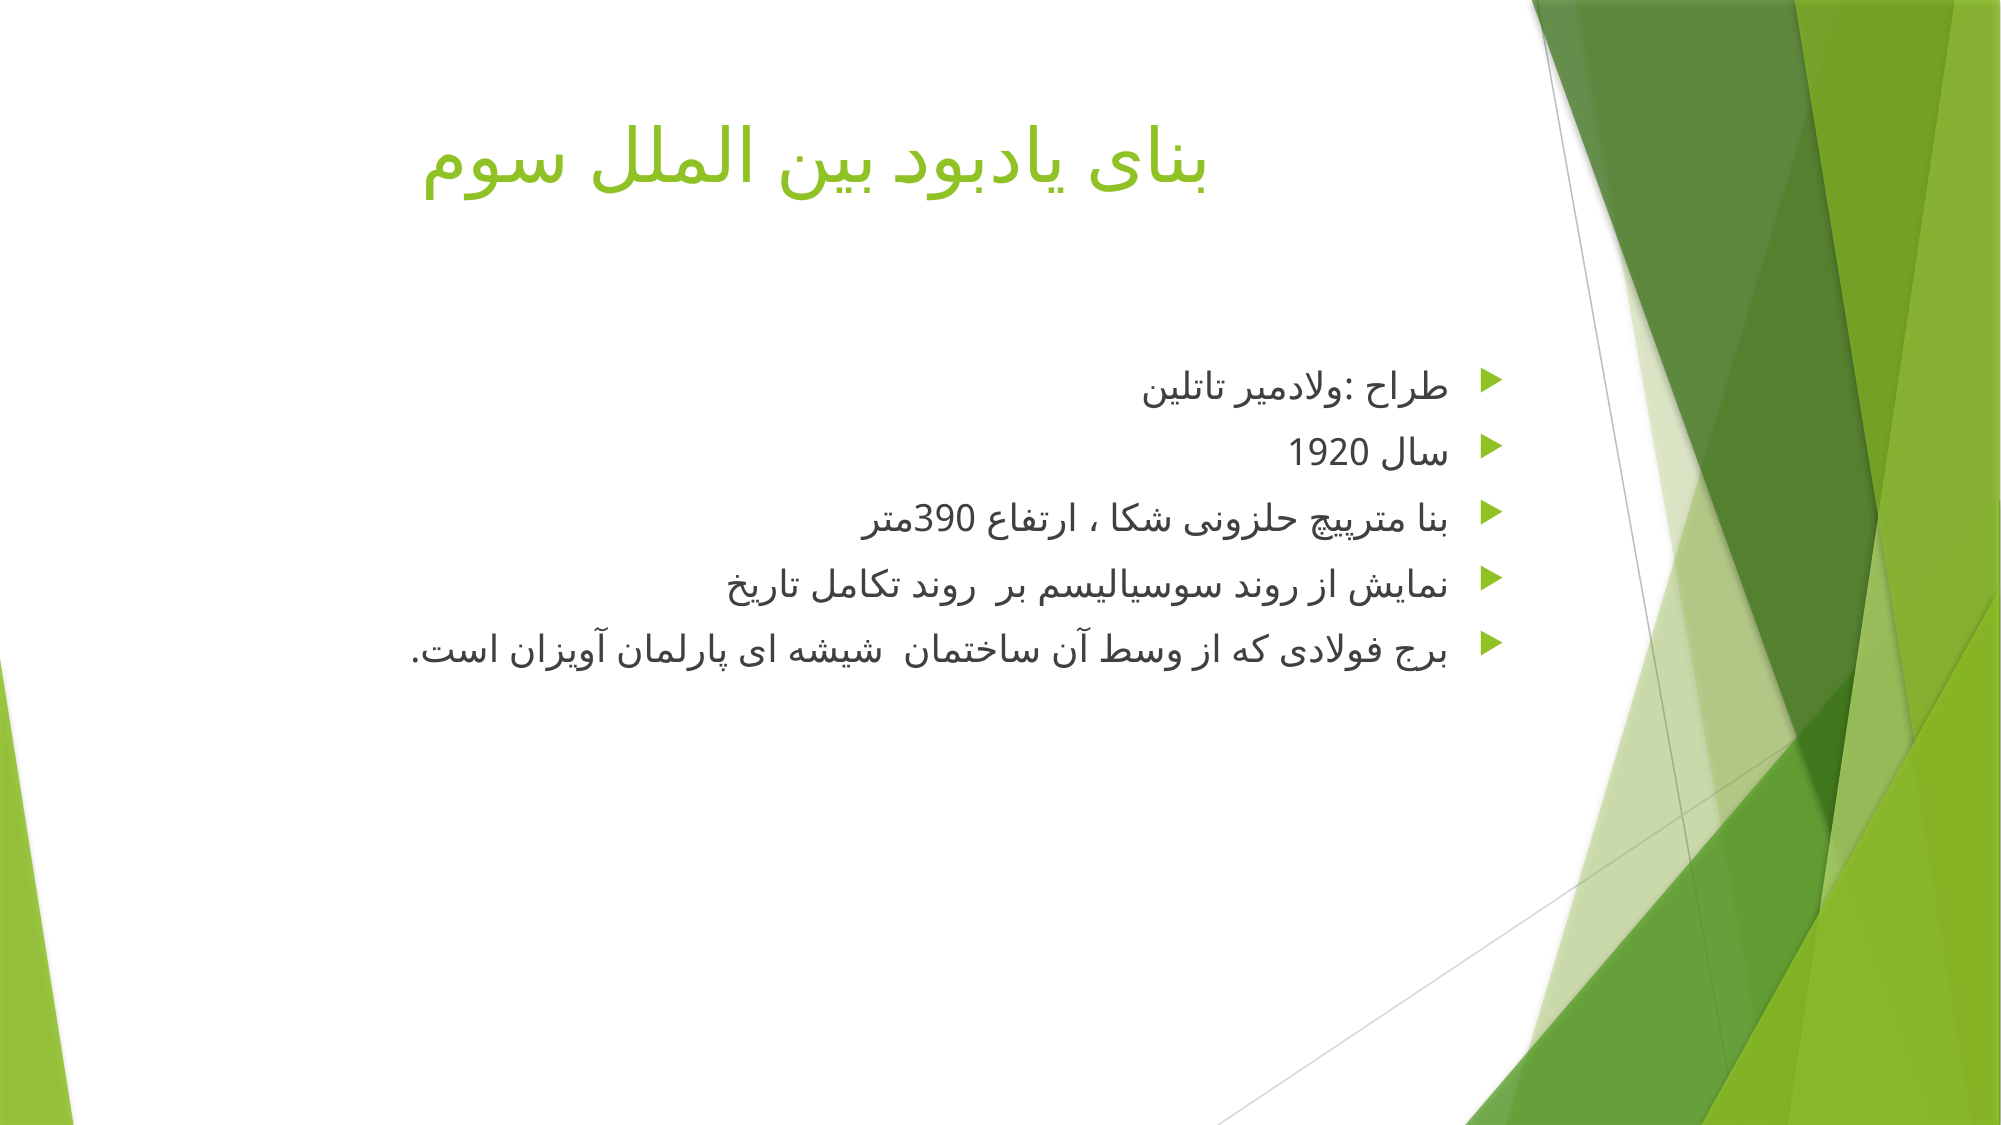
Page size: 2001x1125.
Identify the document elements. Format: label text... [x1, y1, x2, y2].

list طراح :ولادمیر تاتلین سال 1920 بنا مترپیچ حلزونی شکا ، ارتفاع 390متر نمایش از روند سوسیالیسم بر روند تکامل تاریخ برج فولادی که از وسط آن ساختمان شیشه ای پارلمان آویزان است. [111, 354, 1522, 992]
title بنای یادبود بین الملل سوم [111, 99, 1522, 317]
